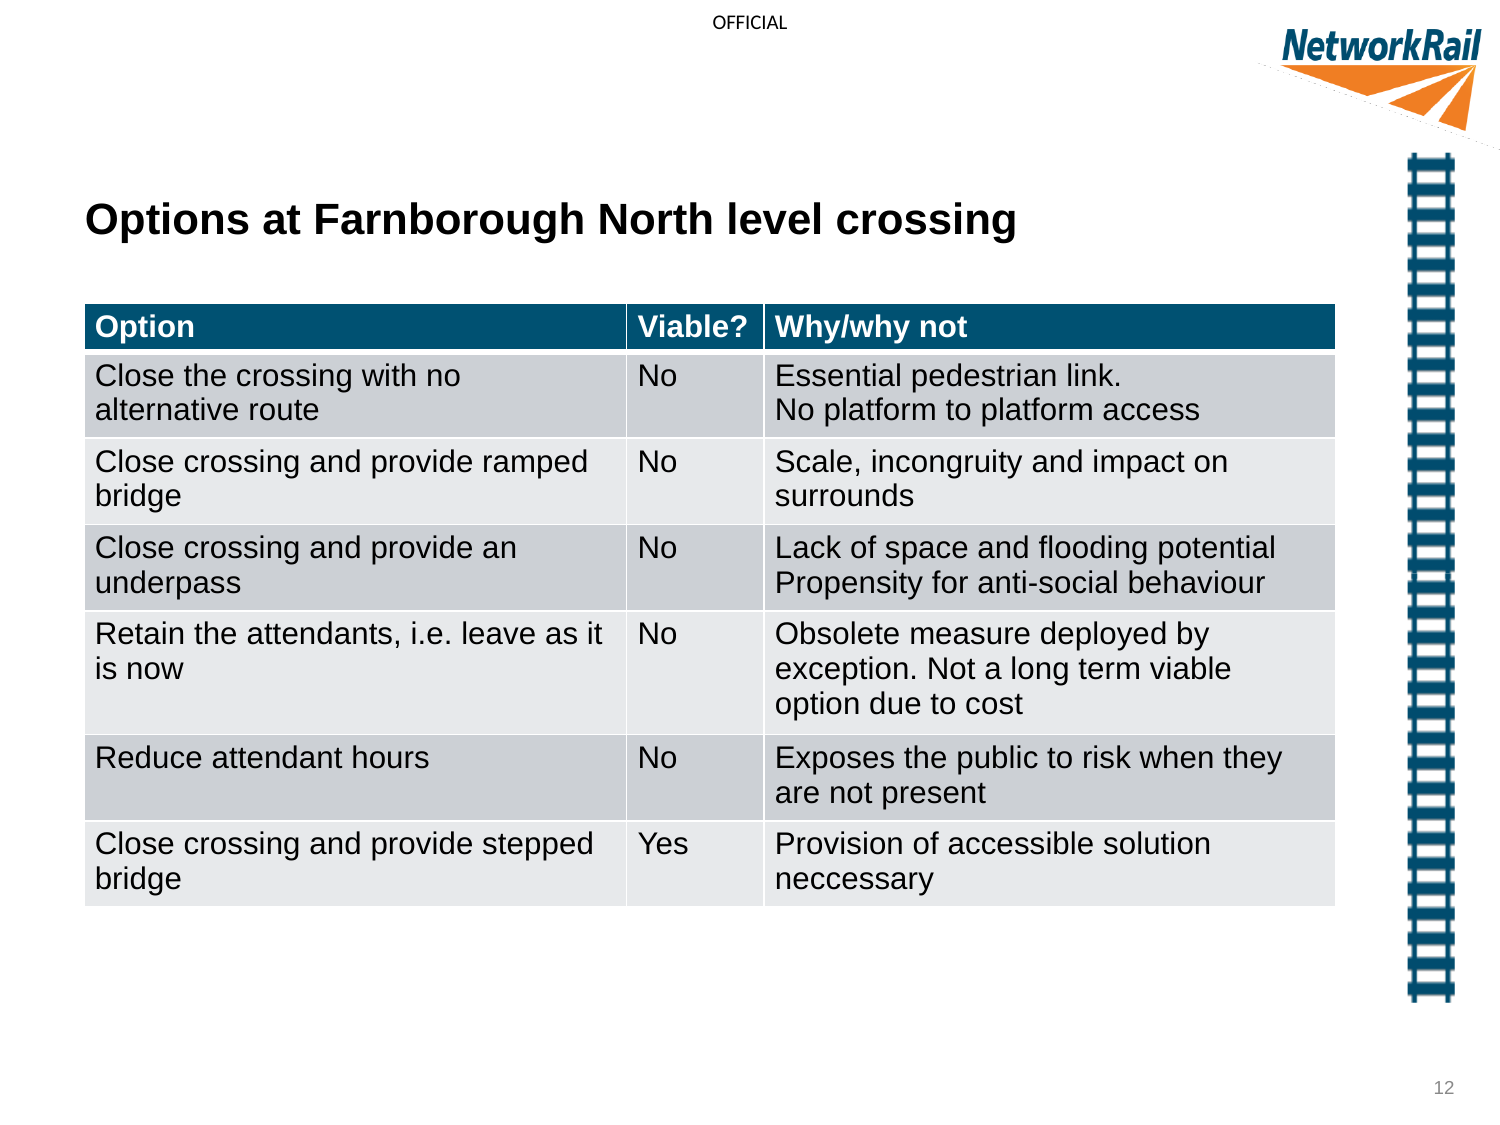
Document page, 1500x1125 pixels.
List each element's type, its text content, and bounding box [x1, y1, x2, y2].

picture [1450, 944, 1454, 958]
picture [1408, 395, 1412, 409]
picture [1450, 170, 1454, 184]
picture [1408, 545, 1412, 560]
picture [1408, 969, 1412, 983]
table_cell Essential pedestrian link. No platform to platform access [765, 355, 1335, 437]
picture [1450, 769, 1454, 783]
picture [1450, 395, 1454, 409]
picture [1408, 819, 1412, 833]
table_cell Retain the attendants, i.e. leave as it is now [85, 612, 626, 734]
table_cell Provision of accessible solution neccessary [765, 822, 1335, 906]
picture [1408, 345, 1412, 359]
picture [1408, 643, 1412, 657]
picture [1417, 819, 1445, 833]
picture [1450, 869, 1454, 883]
slide_number 12 [1364, 1071, 1470, 1102]
picture [1408, 445, 1412, 459]
picture [1417, 894, 1445, 908]
picture [1408, 495, 1412, 509]
picture [1450, 495, 1454, 509]
picture [1417, 944, 1445, 958]
picture [1450, 420, 1454, 434]
picture [1417, 220, 1445, 234]
picture [1408, 693, 1412, 707]
picture [1408, 719, 1412, 733]
picture [1417, 574, 1445, 582]
picture [1408, 769, 1412, 783]
picture [1450, 794, 1454, 808]
table_cell Close the crossing with no alternative route [85, 355, 626, 437]
picture [1417, 744, 1445, 758]
picture [1408, 320, 1412, 334]
picture [1417, 618, 1445, 632]
picture [1450, 220, 1454, 234]
picture [1450, 295, 1454, 309]
picture [1417, 994, 1445, 1002]
table_cell No [627, 355, 763, 437]
text_box Options at Farnborough North level crossing [70, 183, 1034, 251]
picture [1450, 919, 1454, 933]
table_cell Lack of space and flooding potential Propensity for anti-social behaviour [765, 525, 1335, 610]
picture [1408, 593, 1412, 607]
table_cell Yes [627, 822, 763, 906]
picture [1450, 520, 1454, 534]
table_header Why/why not [765, 304, 1335, 349]
picture [1450, 969, 1454, 983]
picture [1408, 520, 1412, 534]
picture [1408, 295, 1412, 309]
picture [1417, 545, 1445, 560]
picture [1408, 794, 1412, 808]
table_cell Close crossing and provide an underpass [85, 525, 626, 610]
picture [1450, 545, 1454, 560]
picture [1408, 420, 1412, 434]
picture [1417, 769, 1445, 783]
picture [1450, 593, 1454, 607]
picture [1417, 919, 1445, 933]
picture [1408, 869, 1412, 883]
table_cell No [627, 735, 763, 820]
picture [1408, 195, 1412, 209]
picture [1408, 919, 1412, 933]
picture [1450, 320, 1454, 334]
picture [1417, 693, 1445, 707]
picture [1450, 819, 1454, 833]
picture [1417, 495, 1445, 509]
picture [1450, 744, 1454, 758]
picture [1450, 370, 1454, 384]
picture [1417, 345, 1445, 359]
picture [1408, 270, 1412, 284]
picture [1417, 245, 1445, 259]
table_header Option [85, 304, 626, 349]
picture [1417, 520, 1445, 534]
picture [1450, 894, 1454, 908]
table_cell No [627, 525, 763, 610]
picture [1408, 618, 1412, 632]
picture [1450, 693, 1454, 707]
table_cell Scale, incongruity and impact on surrounds [765, 439, 1335, 524]
picture [1417, 295, 1445, 309]
picture [1417, 969, 1445, 983]
picture [1417, 445, 1445, 459]
table_cell Exposes the public to risk when they are not present [765, 735, 1335, 820]
picture [1450, 844, 1454, 858]
picture [1417, 395, 1445, 409]
picture [1417, 593, 1445, 607]
picture [1408, 220, 1412, 234]
picture [1417, 719, 1445, 733]
picture [1417, 195, 1445, 209]
picture [1450, 245, 1454, 259]
picture [1450, 270, 1454, 284]
picture [1255, 0, 1500, 150]
picture [1417, 668, 1445, 682]
picture [1450, 195, 1454, 209]
table_cell No [627, 612, 763, 734]
picture [1417, 320, 1445, 334]
picture [1408, 170, 1412, 184]
picture [1408, 370, 1412, 384]
table_cell Close crossing and provide stepped bridge [85, 822, 626, 906]
picture [1417, 153, 1445, 159]
picture [1417, 170, 1445, 184]
picture [1408, 844, 1412, 858]
picture [1450, 445, 1454, 459]
picture [1417, 420, 1445, 434]
table_cell No [627, 439, 763, 524]
picture [1450, 345, 1454, 359]
picture [1450, 470, 1454, 484]
picture [1417, 270, 1445, 284]
picture [1408, 470, 1412, 484]
picture [1408, 744, 1412, 758]
picture [1417, 844, 1445, 858]
table_cell Close crossing and provide ramped bridge [85, 439, 626, 524]
picture [1408, 894, 1412, 908]
picture [1417, 869, 1445, 883]
picture [1417, 470, 1445, 484]
picture [1450, 719, 1454, 733]
picture [1417, 643, 1445, 657]
picture [1450, 618, 1454, 632]
table_cell Obsolete measure deployed by exception. Not a long term viable option due to cost [765, 612, 1335, 734]
picture [1408, 944, 1412, 958]
picture [1450, 643, 1454, 657]
table_cell Reduce attendant hours [85, 735, 626, 820]
table_header Viable? [627, 304, 763, 349]
picture [1408, 668, 1412, 682]
picture [1408, 245, 1412, 259]
picture [1417, 794, 1445, 808]
picture [1450, 668, 1454, 682]
picture [1417, 370, 1445, 384]
